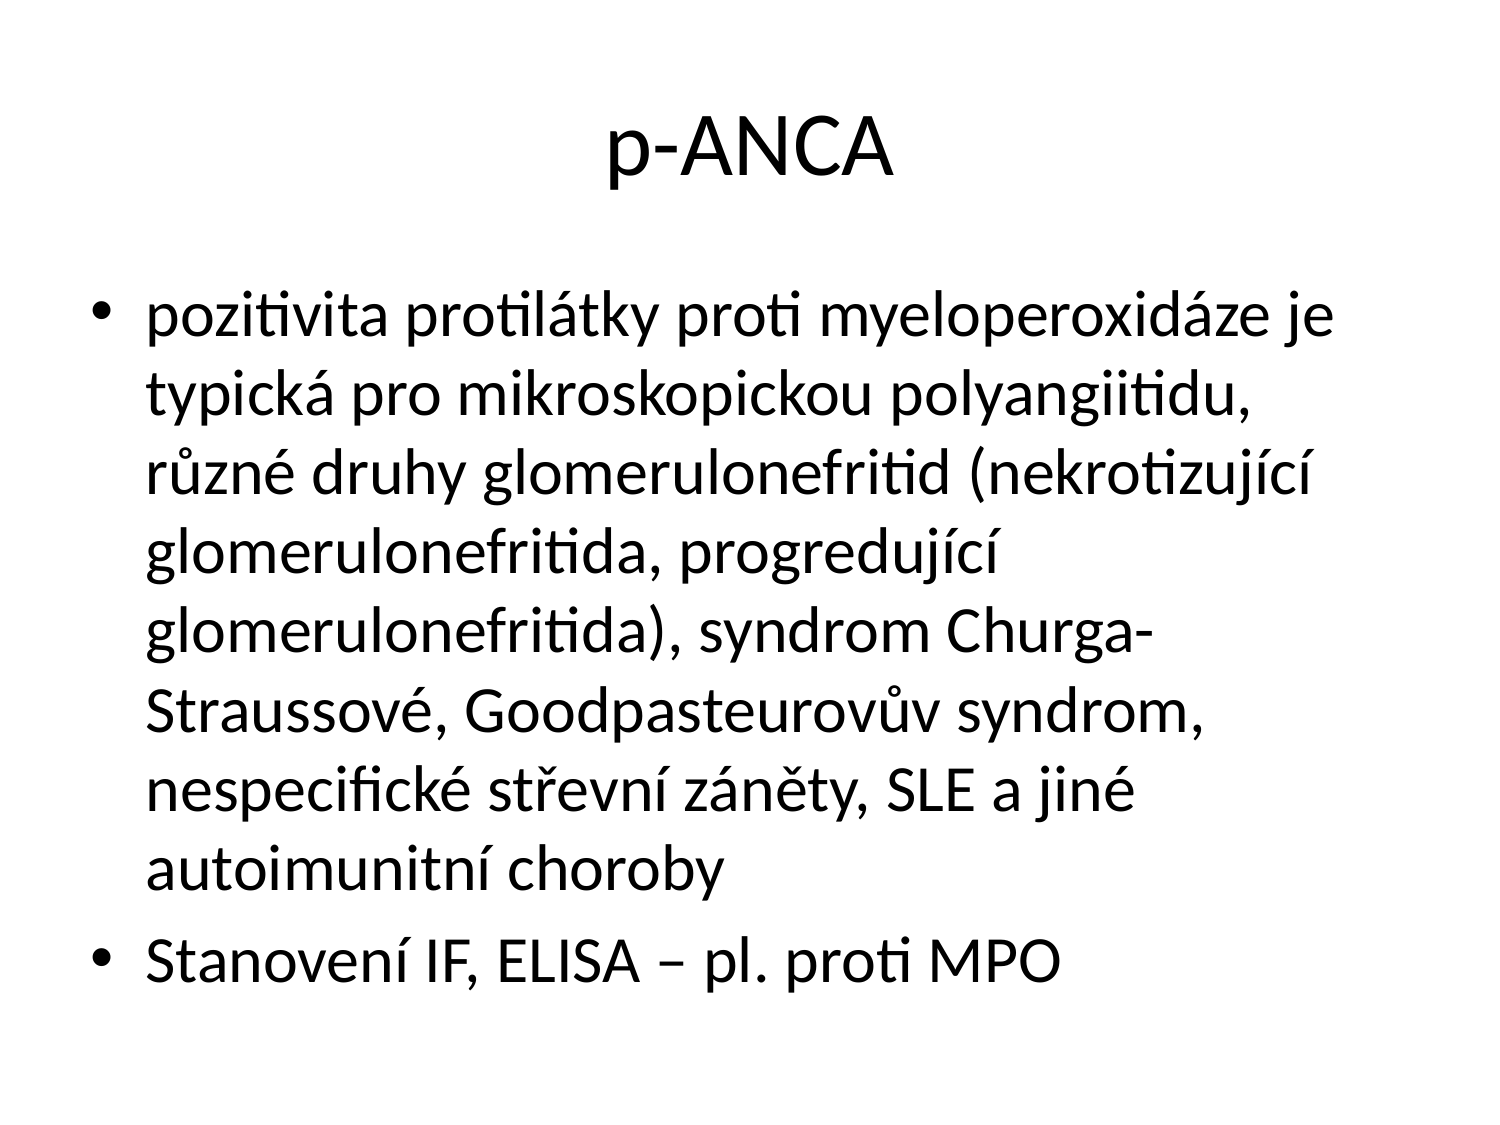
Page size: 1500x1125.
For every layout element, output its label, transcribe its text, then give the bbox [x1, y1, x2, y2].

list pozitivita protilátky proti myeloperoxidáze je typická pro mikroskopickou polyangiitidu, různé druhy glomerulonefritid (nekrotizující glomerulonefritida, progredující glomerulonefritida), syndrom Churga-Straussové, Goodpasteurovův syndrom, nespecifické střevní záněty, SLE a jiné autoimunitní choroby Stanovení IF, ELISA – pl. proti MPO [75, 262, 1425, 1005]
title p-ANCA [75, 45, 1425, 233]
